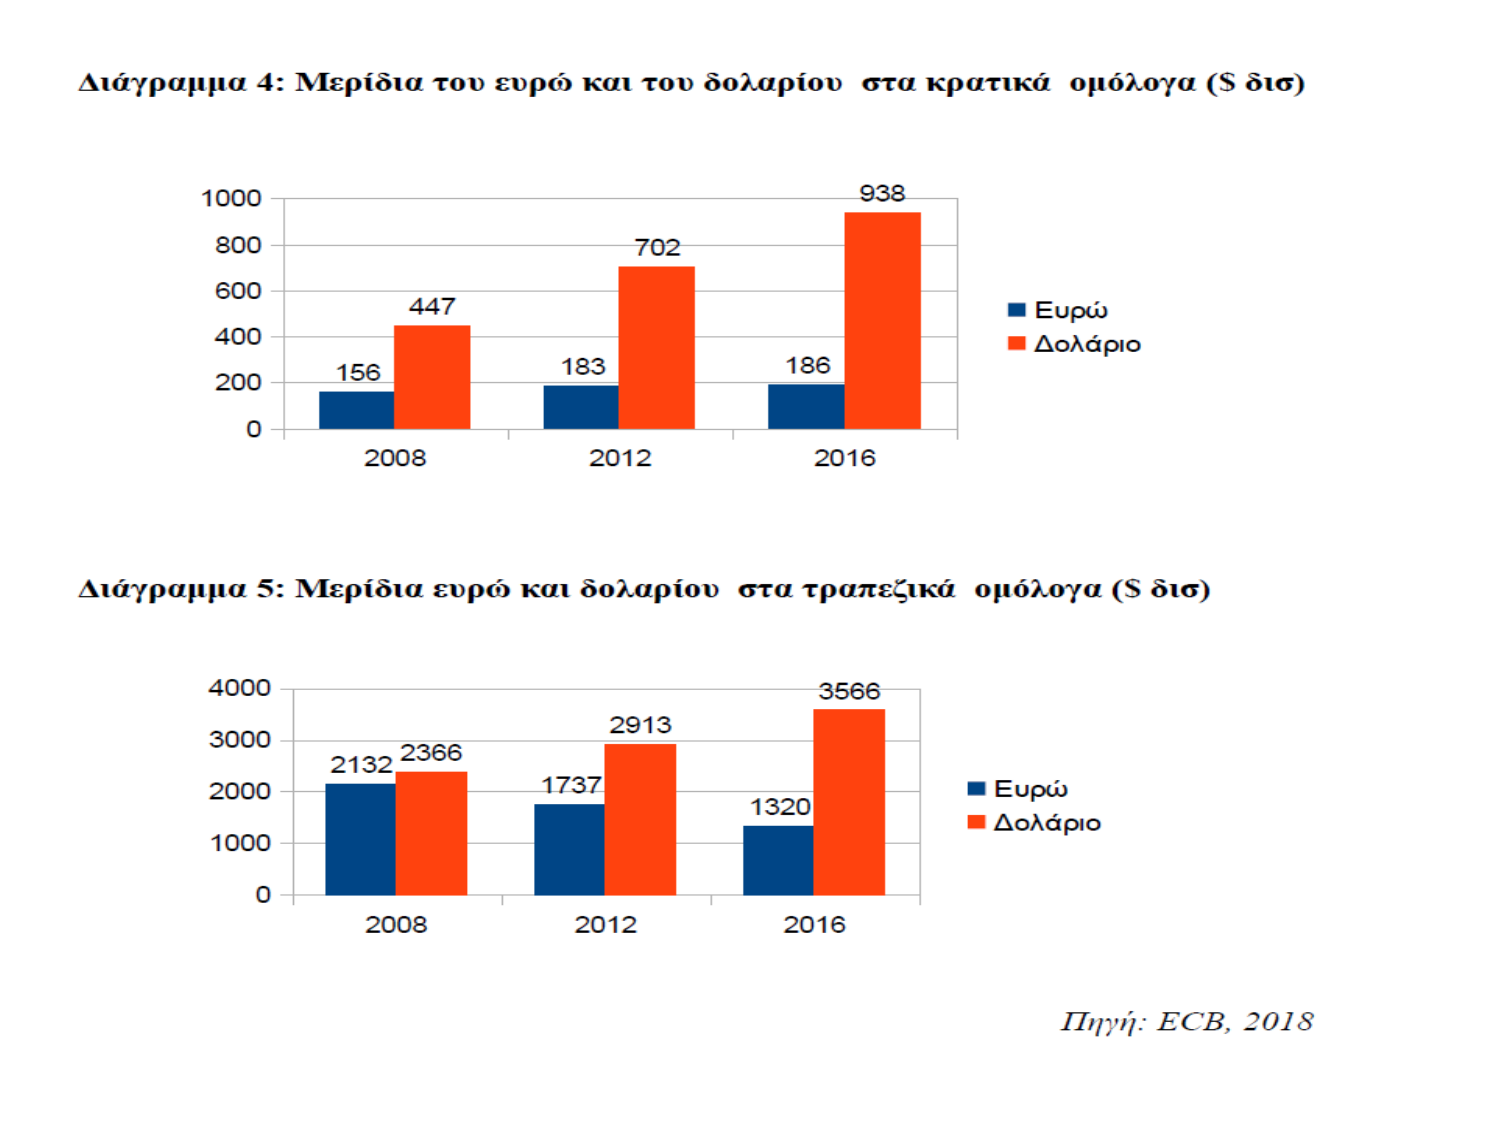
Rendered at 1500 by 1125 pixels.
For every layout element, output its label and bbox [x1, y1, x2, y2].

list [29, 42, 1436, 1047]
